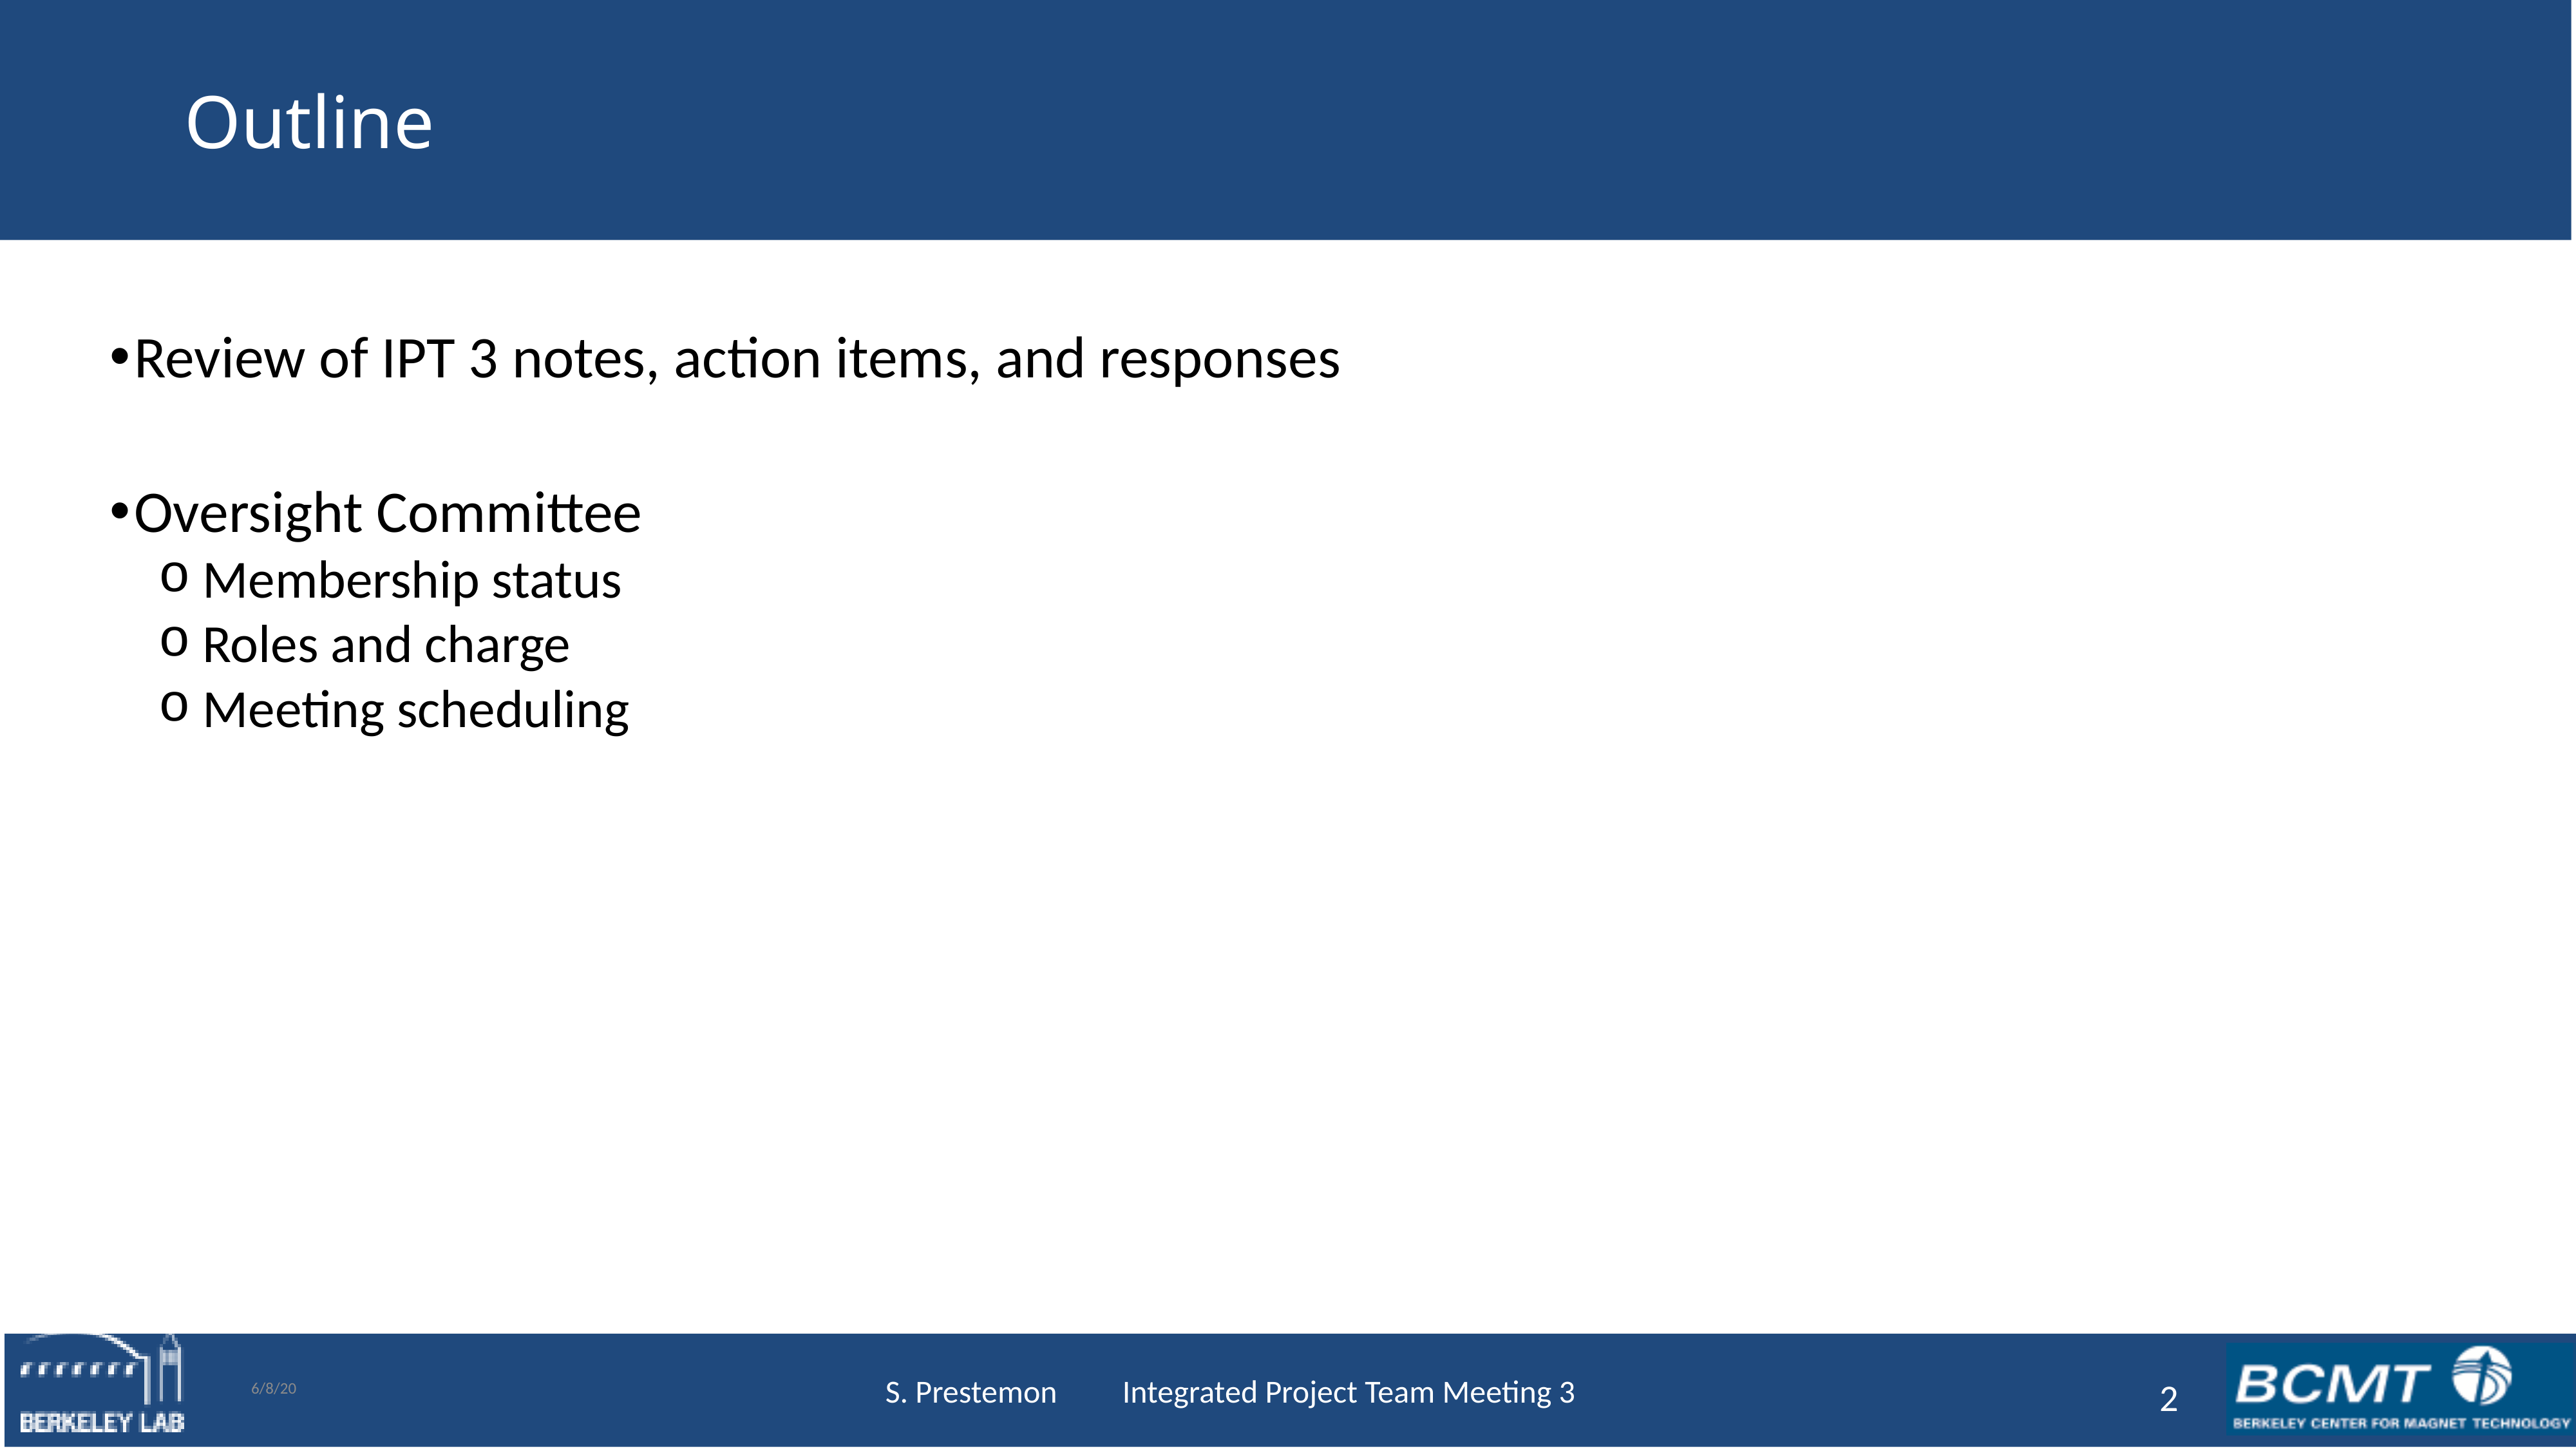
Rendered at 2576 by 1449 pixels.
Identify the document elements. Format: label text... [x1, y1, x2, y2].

title Outline [175, 10, 2397, 240]
footer S. Prestemon Integrated Project Team Meeting 3 [505, 1352, 1956, 1429]
slide_number 2 [2063, 1343, 2189, 1449]
picture [2226, 1343, 2576, 1435]
list Review of IPT 3 notes, action items, and responses Oversight Committee Membership status Roles and charge Meeting scheduling [90, 322, 2506, 1280]
picture [21, 1317, 184, 1432]
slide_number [242, 1343, 448, 1432]
